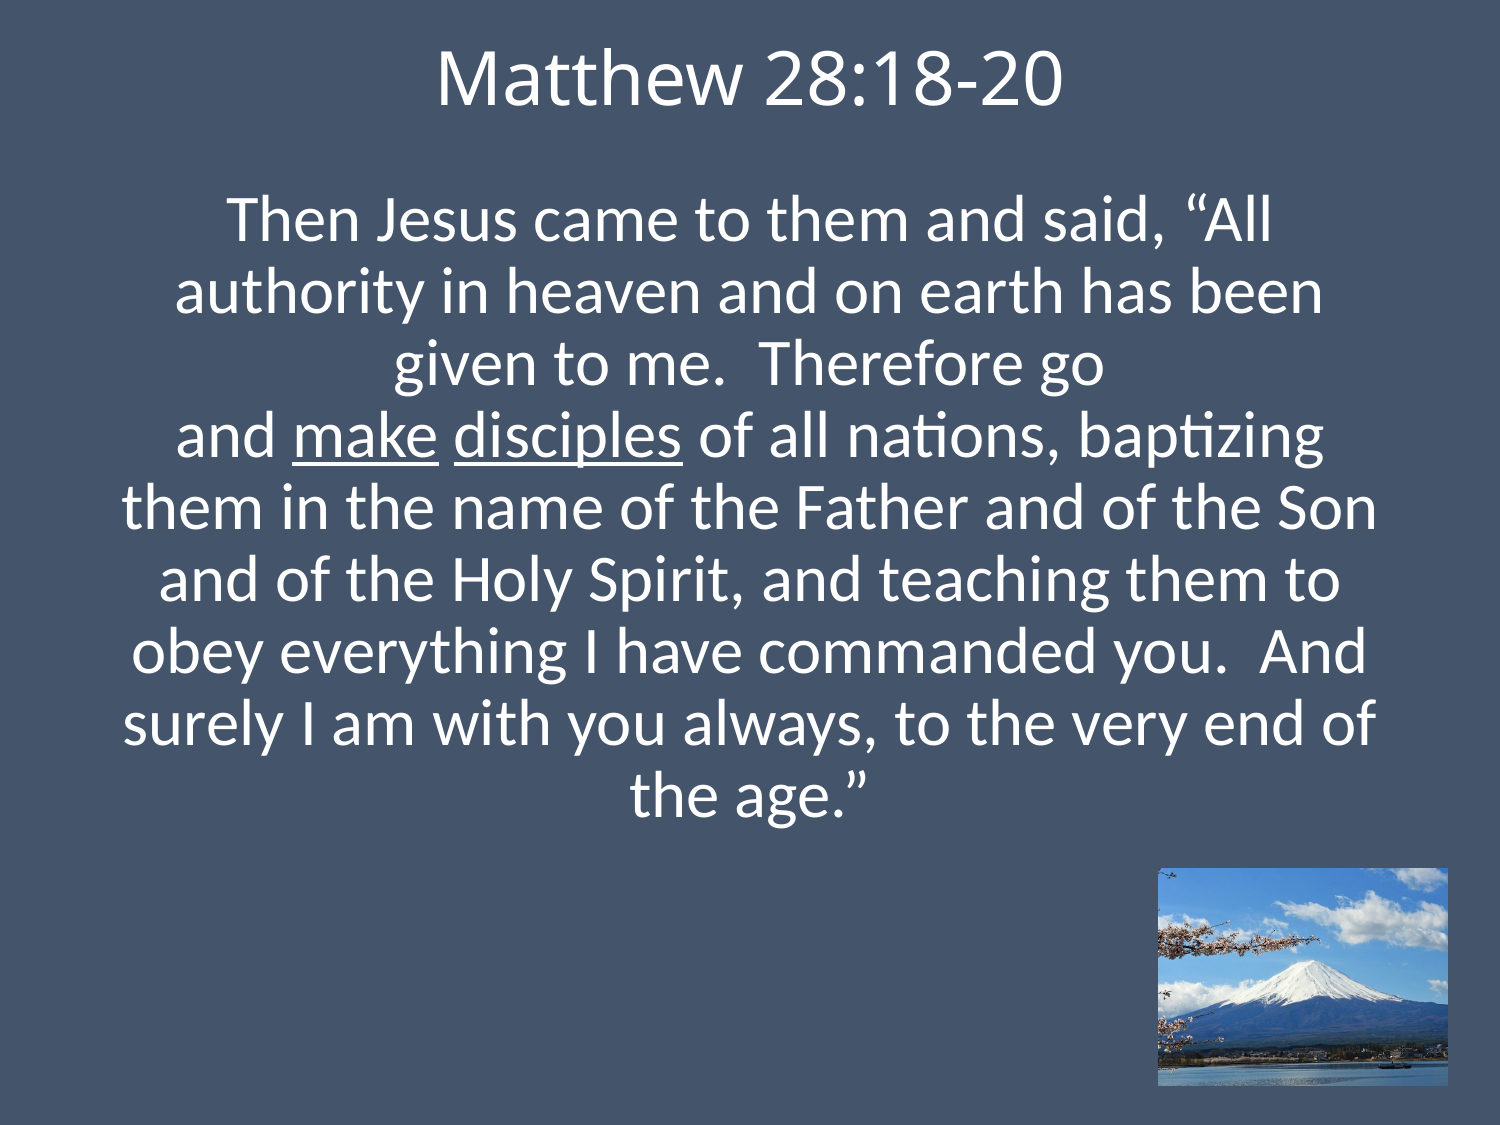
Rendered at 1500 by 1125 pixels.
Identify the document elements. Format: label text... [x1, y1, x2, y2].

title Matthew 28:18-20 [103, 0, 1397, 176]
picture [1158, 868, 1448, 1086]
list Then Jesus came to them and said, “All authority in heaven and on earth has been given to me. Therefore go and make disciples of all nations, baptizing them in the name of the Father and of the Son and of the Holy Spirit, and teaching them to obey everything I have commanded you. And surely I am with you always, to the very end of the age.” [103, 176, 1397, 1081]
